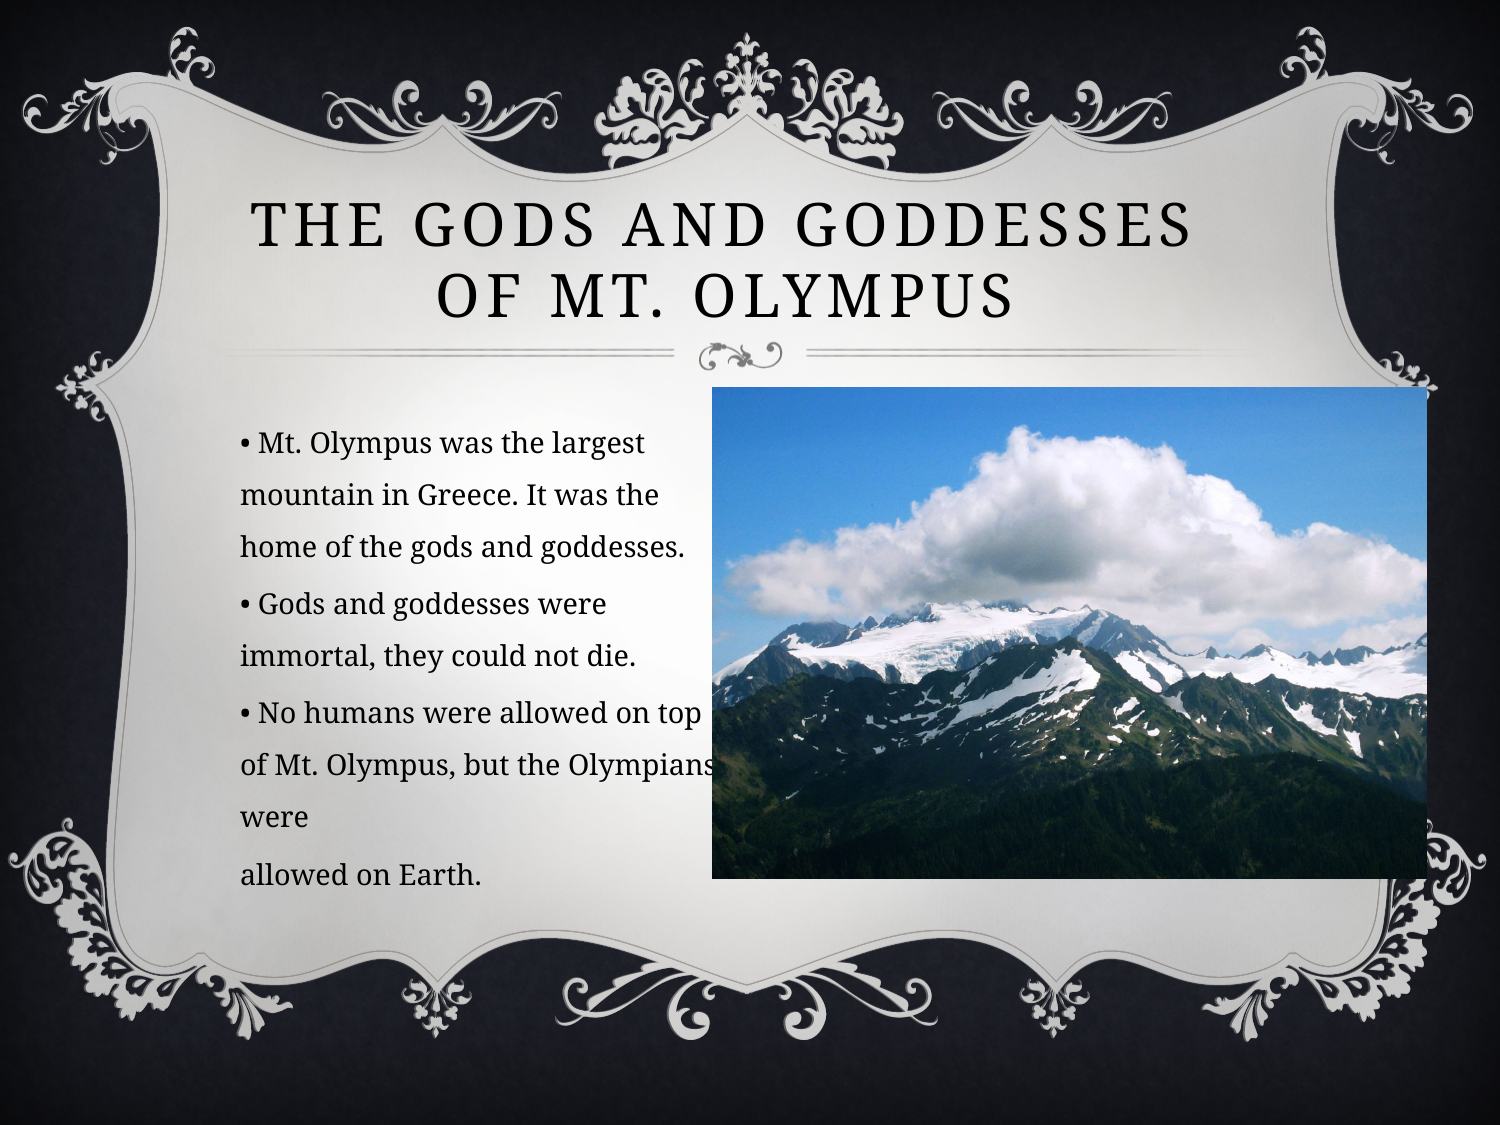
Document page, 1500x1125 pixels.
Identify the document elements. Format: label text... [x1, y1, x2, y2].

picture [0, 387, 1500, 1125]
title The gods and goddesses of Mt. Olympus [174, 174, 1275, 338]
list • Mt. Olympus was the largest mountain in Greece. It was the home of the gods and goddesses. • Gods and goddesses were immortal, they could not die. • No humans were allowed on top of Mt. Olympus, but the Olympians were allowed on Earth. [225, 399, 738, 900]
picture [0, 0, 1500, 265]
